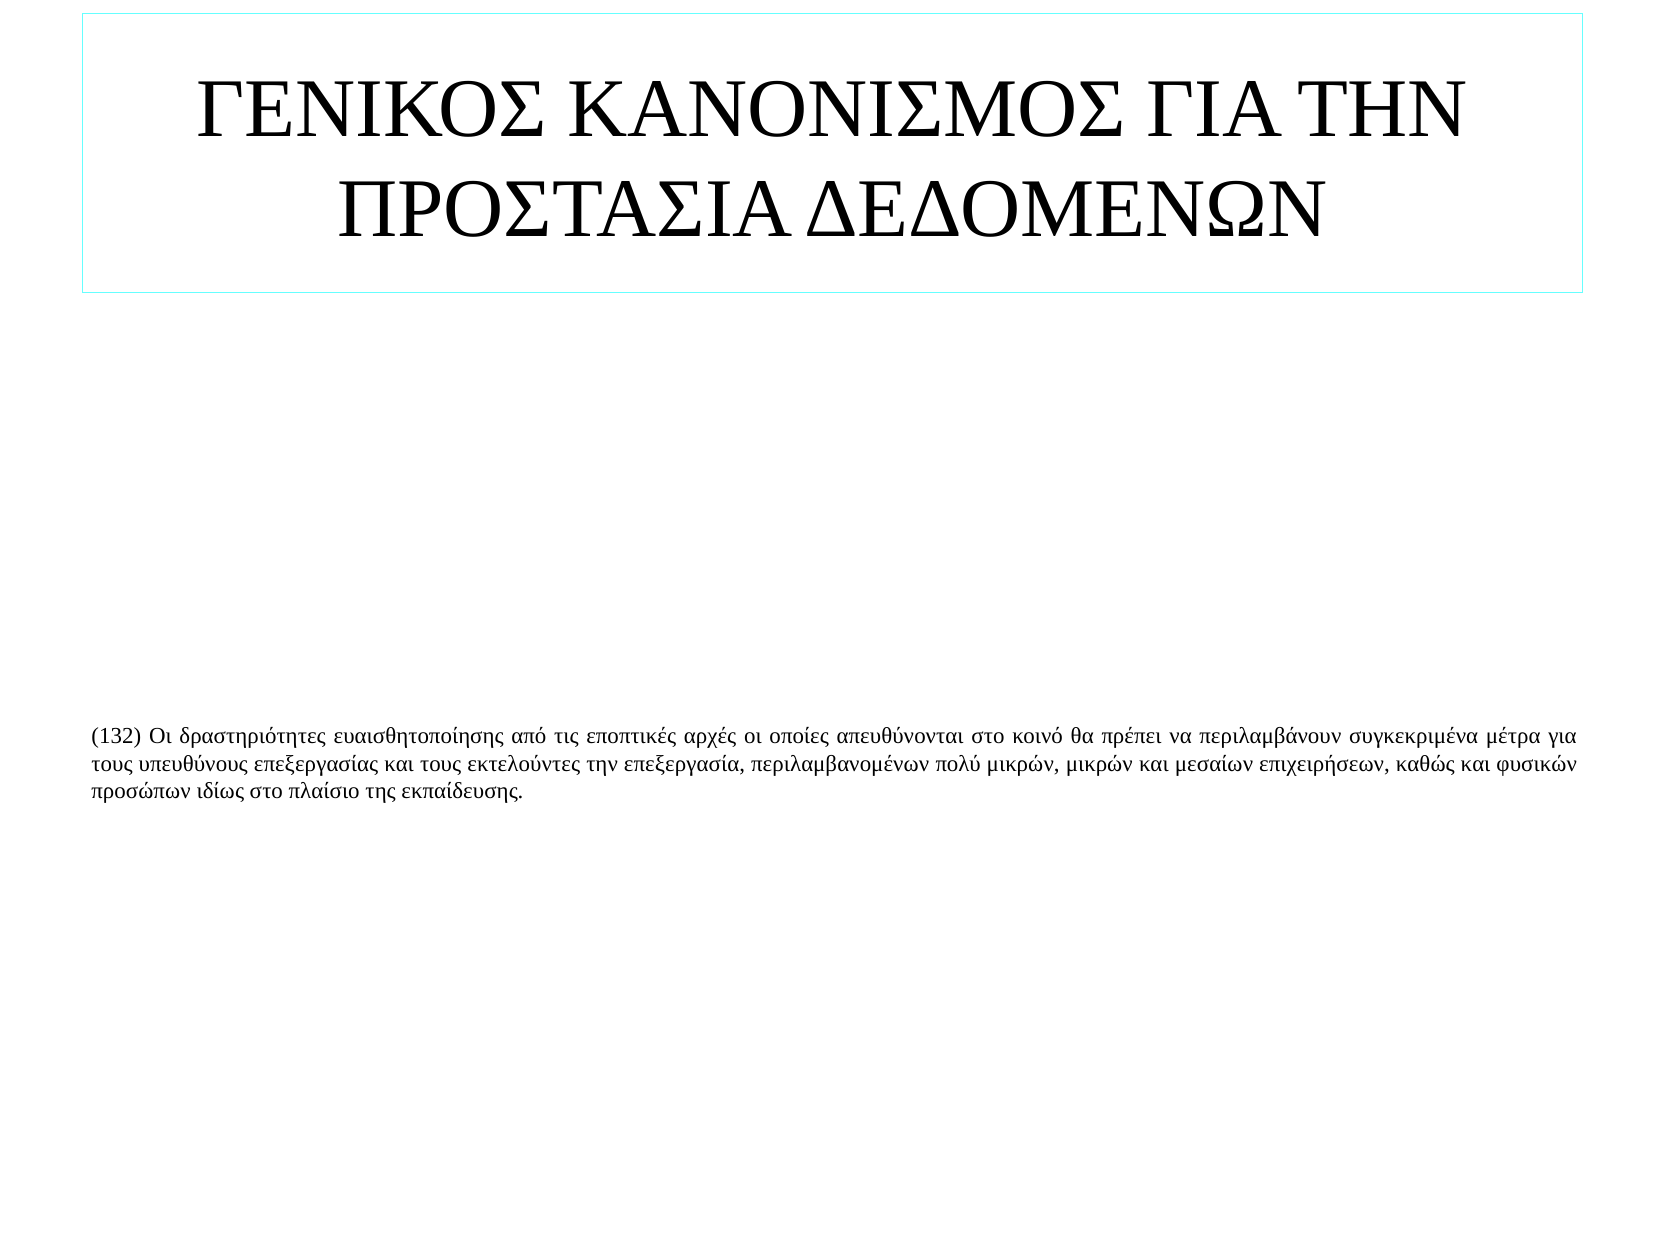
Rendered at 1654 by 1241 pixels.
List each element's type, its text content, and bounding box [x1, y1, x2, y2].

subtitle (132) Οι δραστηριότητες ευαισθητοποίησης από τις εποπτικές αρχές οι οποίες απευθύνονται στο κοινό θα πρέπει να περιλαμβάνουν συγκεκριμένα μέτρα για τους υπευθύνους επεξεργασίας και τους εκτελούντες την επεξεργασία, περιλαμβανομένων πολύ μικρών, μικρών και μεσαίων επιχειρήσεων, καθώς και φυσικών προσώπων ιδίως στο πλαίσιο της εκπαίδευσης. [91, 301, 1580, 1223]
title ΓΕΝΙΚΟΣ ΚΑΝΟΝΙΣΜΟΣ ΓΙΑ ΤΗΝ ΠΡΟΣΤΑΣΙΑ ΔΕΔΟΜΕΝΩΝ [82, 13, 1583, 293]
